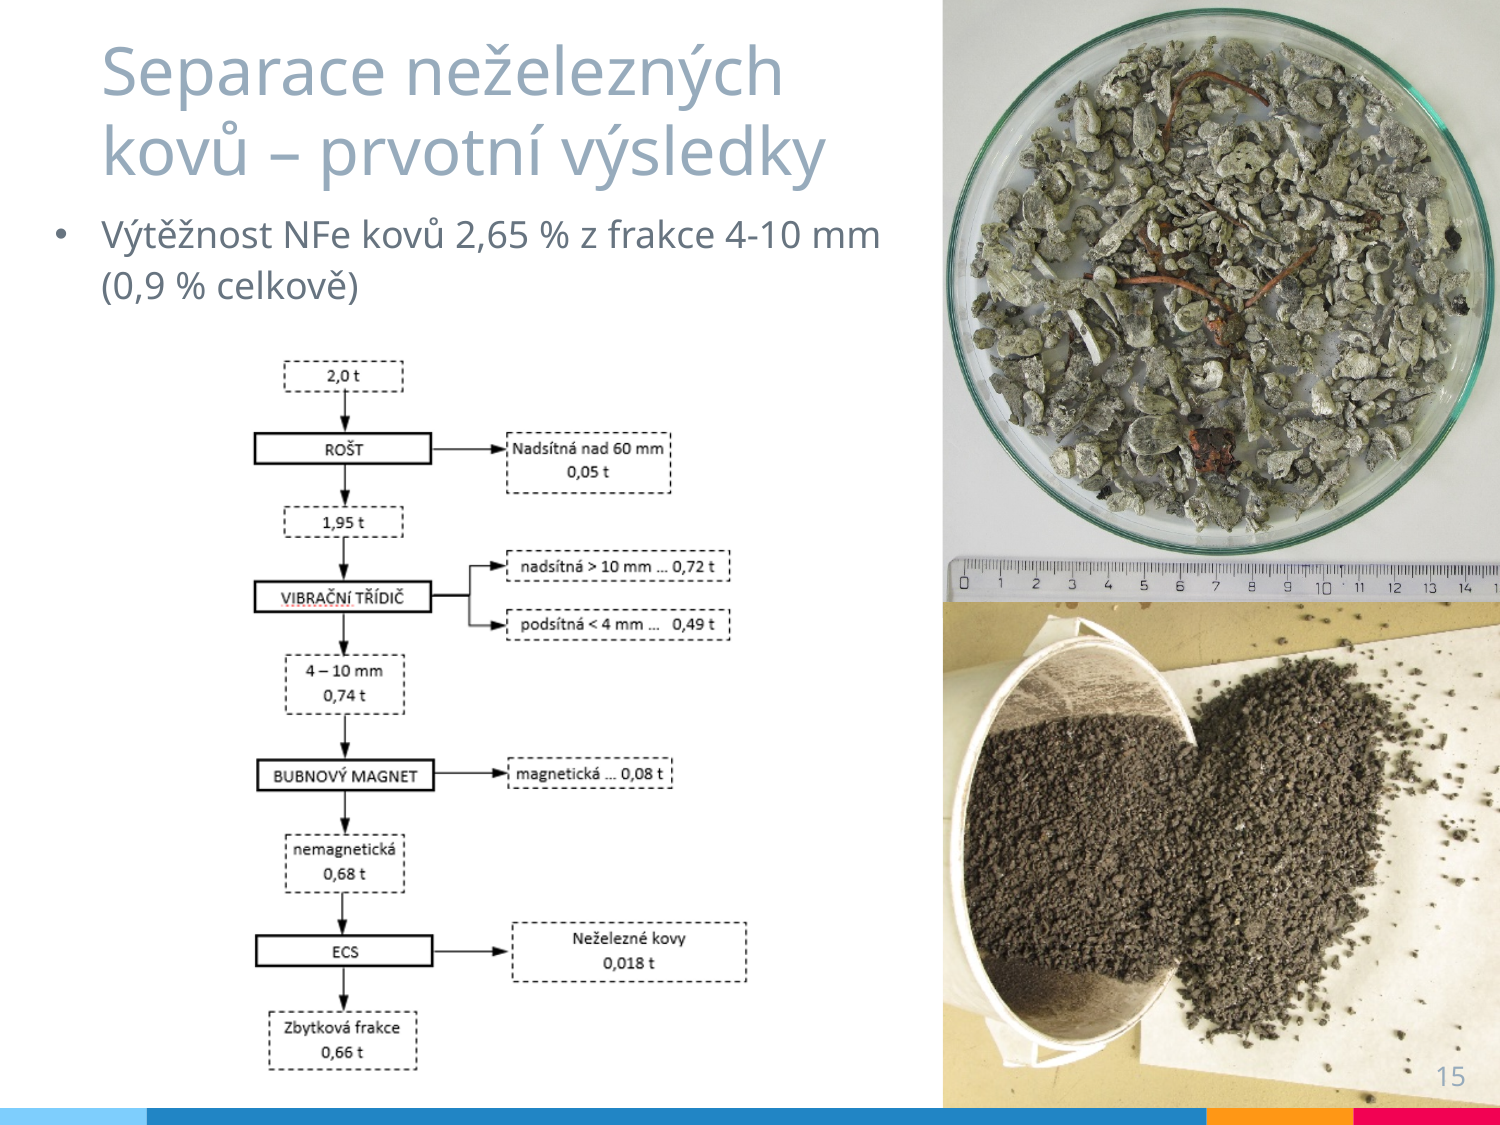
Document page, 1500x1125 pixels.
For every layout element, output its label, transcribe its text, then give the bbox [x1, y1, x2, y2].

picture [942, 0, 1500, 1125]
title Separace neželezných kovů – prvotní výsledky [86, 0, 905, 189]
picture [244, 336, 766, 1086]
list Výtěžnost NFe kovů 2,65 % z frakce 4-10 mm (0,9 % celkově) [39, 189, 905, 347]
